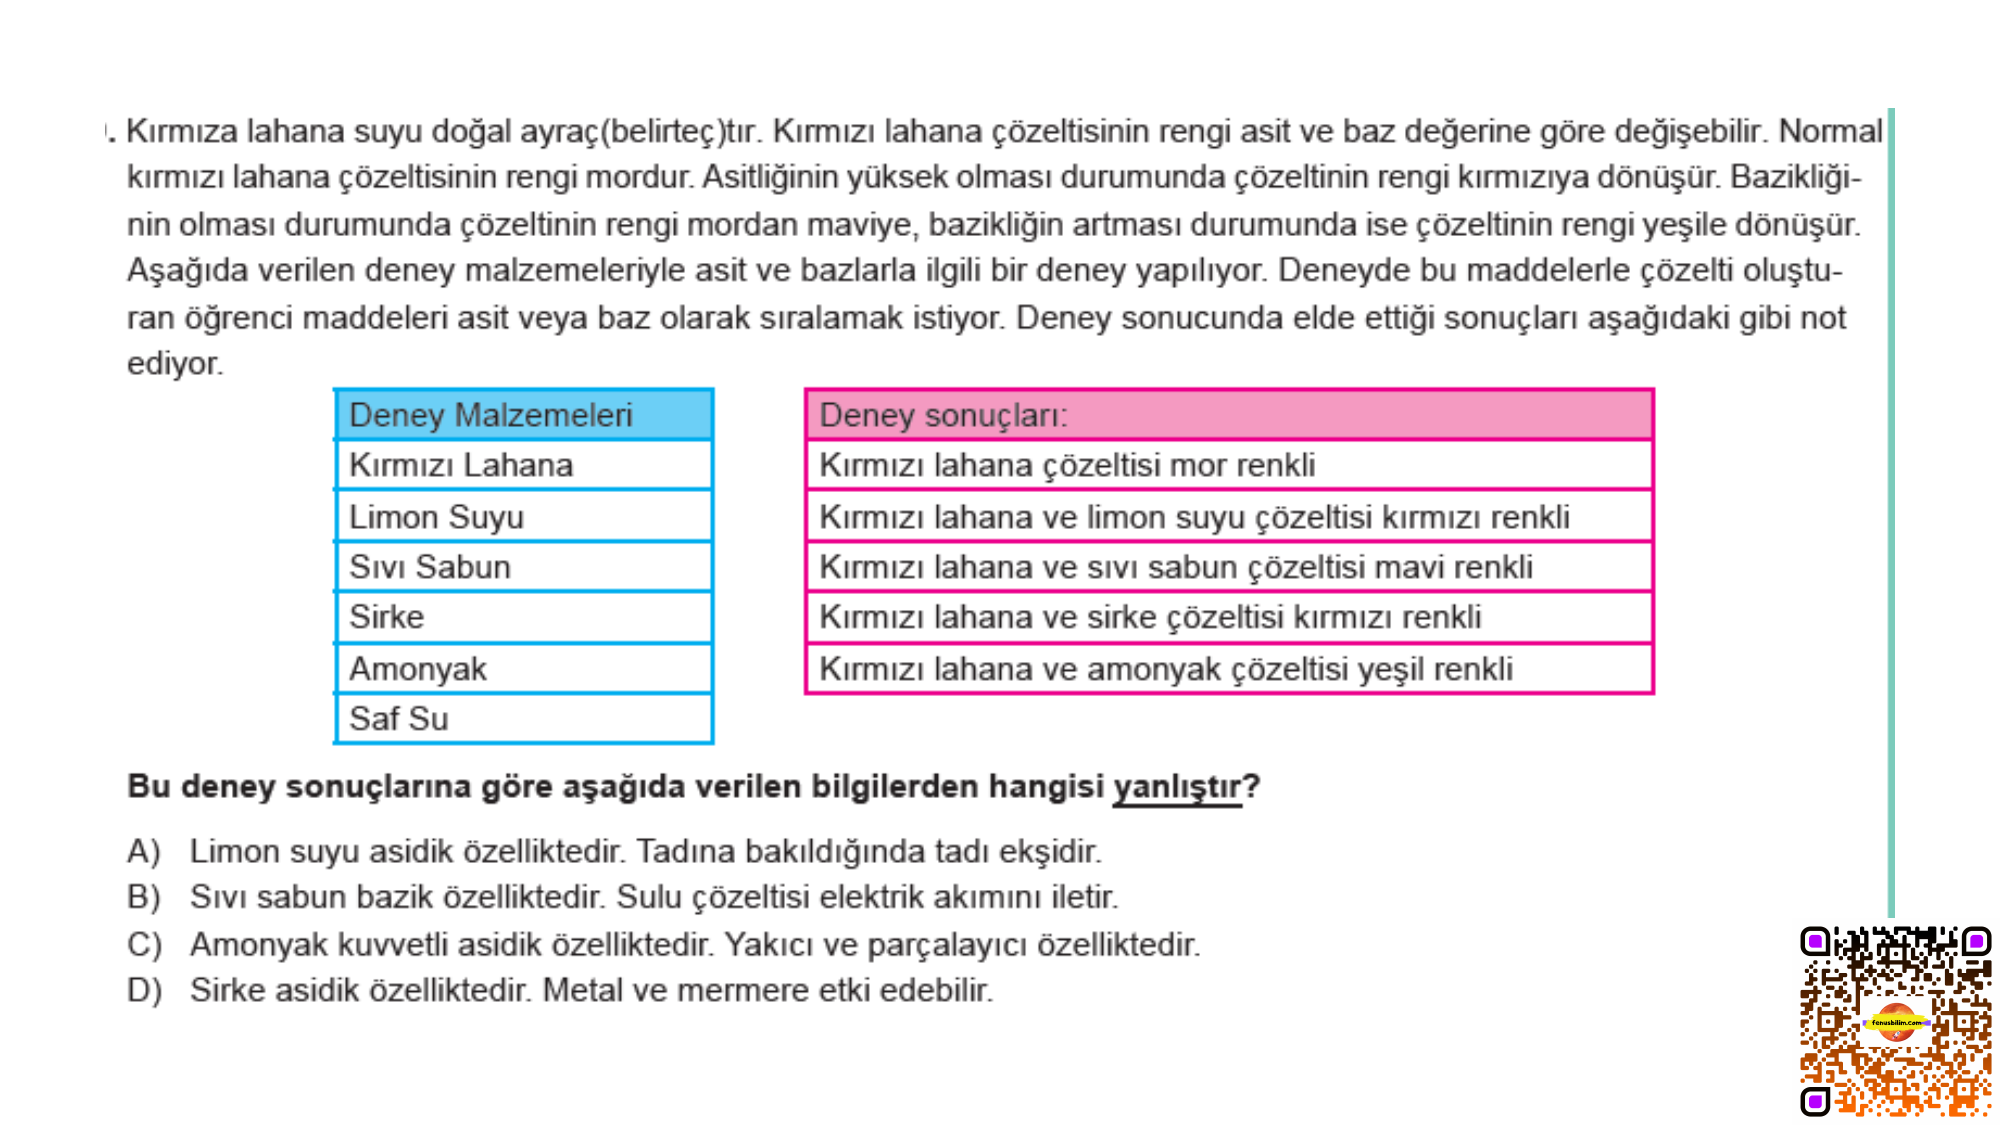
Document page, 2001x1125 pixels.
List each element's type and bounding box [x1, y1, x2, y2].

picture [105, 108, 2000, 1125]
